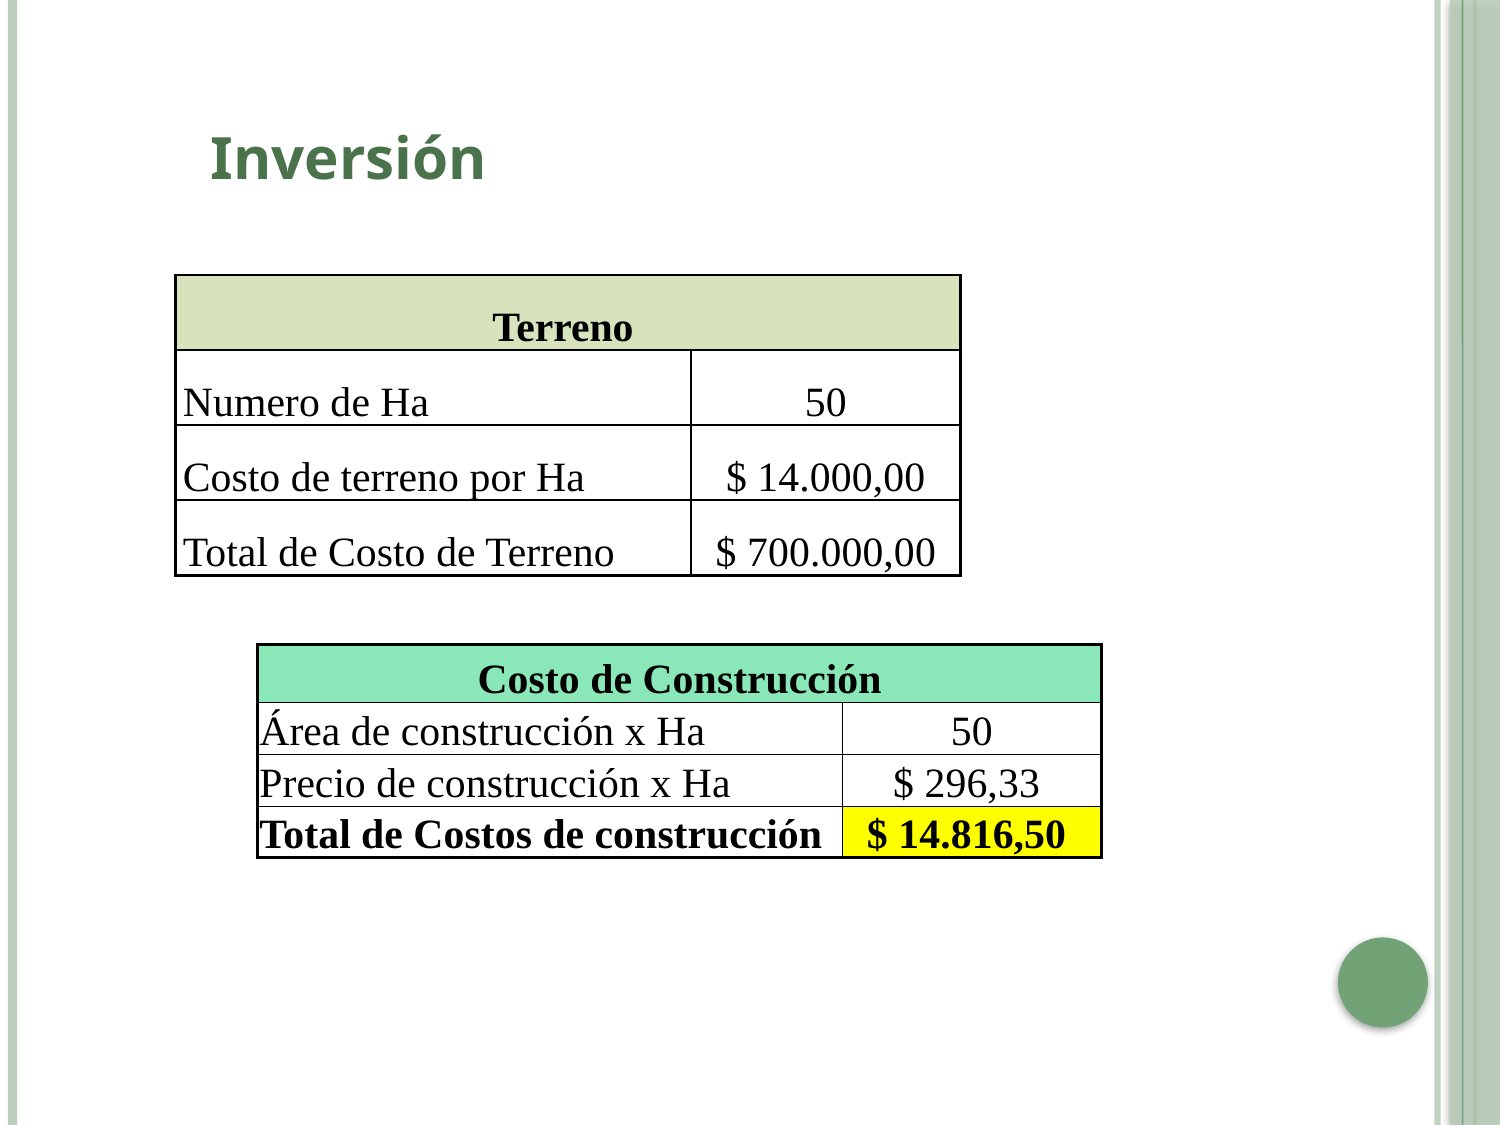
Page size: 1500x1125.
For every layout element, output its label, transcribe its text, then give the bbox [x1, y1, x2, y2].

table_cell $ 14.816,50 [843, 807, 1100, 856]
table_cell 50 [843, 703, 1100, 754]
table_cell Precio de construcción x Ha [259, 755, 842, 806]
table_cell $ 700.000,00 [692, 501, 959, 574]
table_cell Numero de Ha [177, 351, 690, 424]
table_cell $ 296,33 [843, 755, 1100, 806]
table_header Terreno [177, 276, 959, 349]
text_box Inversión [195, 113, 518, 199]
table_cell Área de construcción x Ha [259, 703, 842, 754]
table_header Costo de Construcción [259, 646, 1100, 702]
table_cell 50 [692, 351, 959, 424]
table_cell Total de Costos de construcción [259, 807, 842, 856]
table_cell Costo de terreno por Ha [177, 426, 690, 499]
table_cell $ 14.000,00 [692, 426, 959, 499]
table_cell Total de Costo de Terreno [177, 501, 690, 574]
